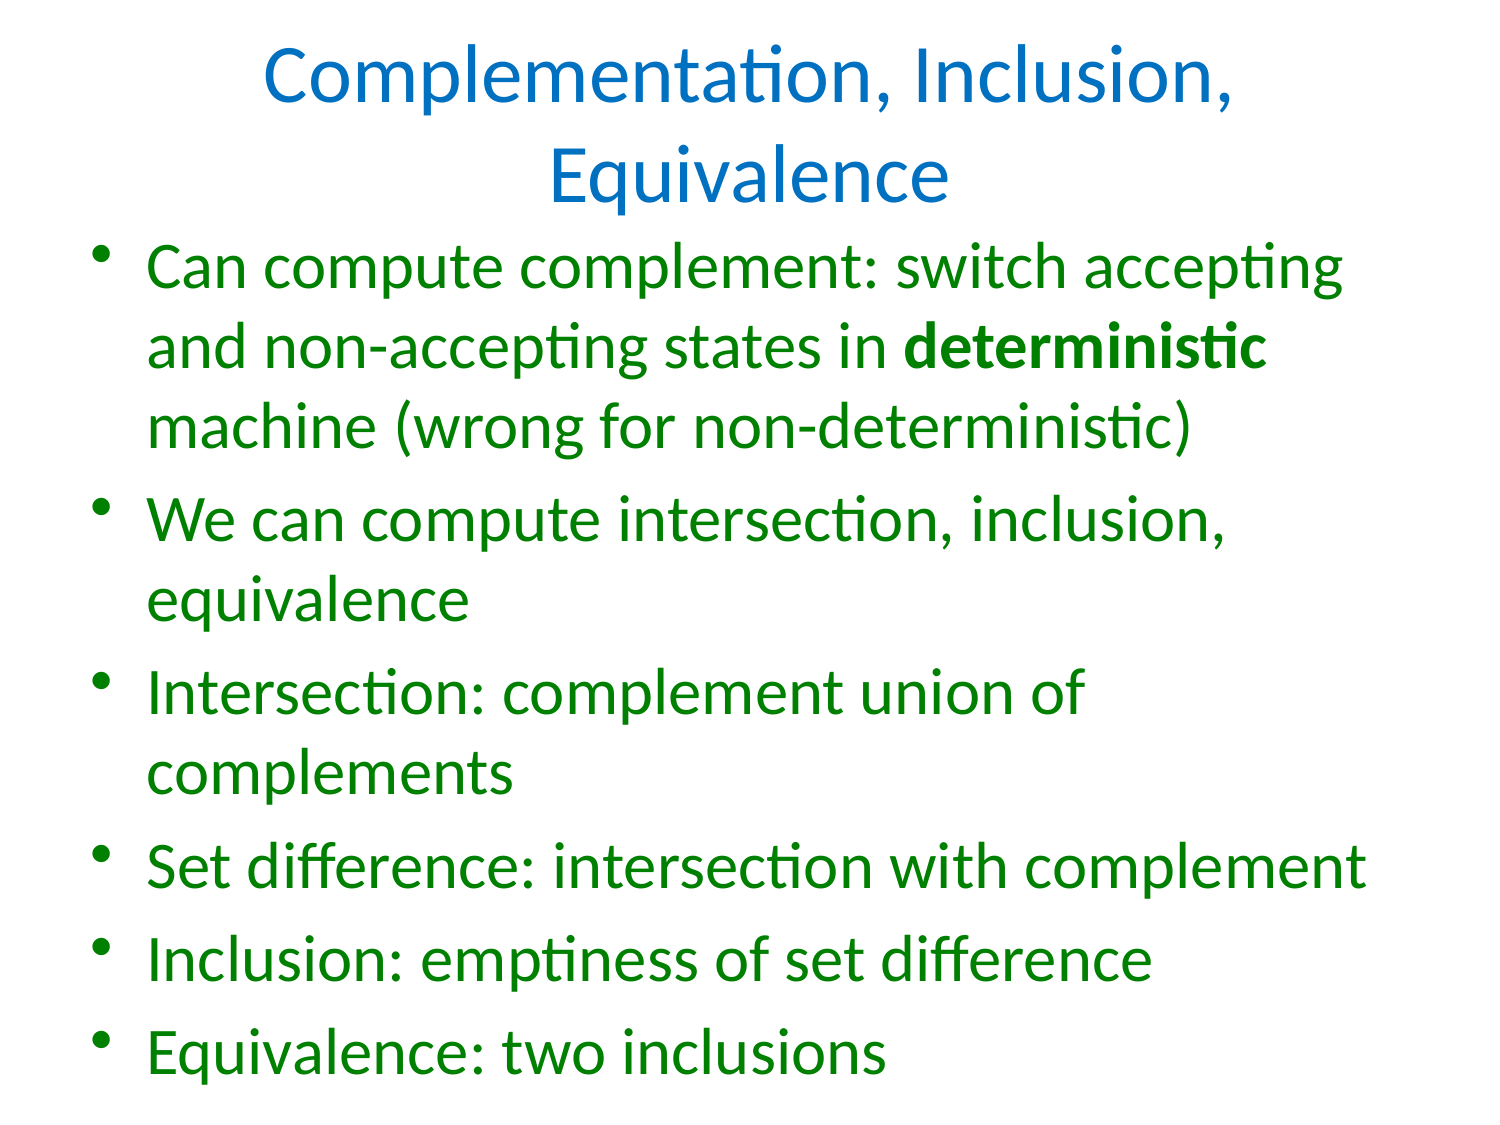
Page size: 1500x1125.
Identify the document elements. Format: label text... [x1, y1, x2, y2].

list Can compute complement: switch accepting and non-accepting states in deterministic machine (wrong for non-deterministic) We can compute intersection, inclusion, equivalence Intersection: complement union of complements Set difference: intersection with complement Inclusion: emptiness of set difference Equivalence: two inclusions [74, 213, 1426, 979]
title Complementation, Inclusion, Equivalence [74, 25, 1426, 213]
